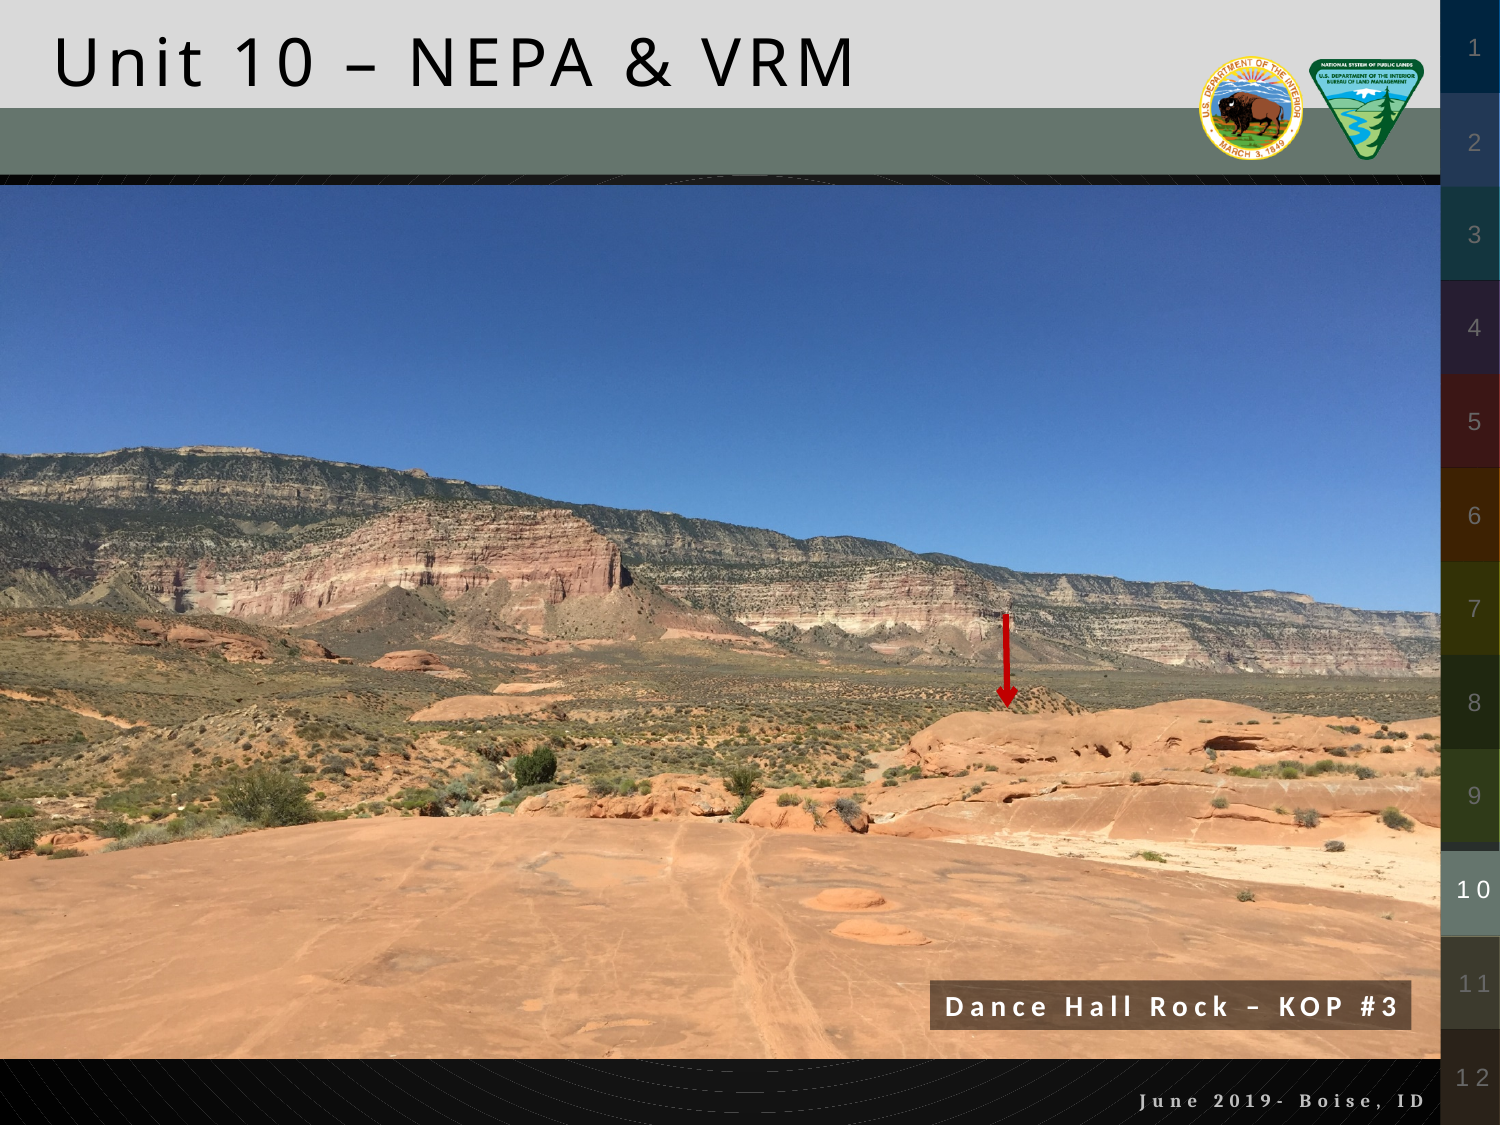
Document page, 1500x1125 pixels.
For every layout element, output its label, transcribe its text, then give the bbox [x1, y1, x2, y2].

text_box [1440, 936, 1500, 1125]
picture [1309, 59, 1424, 160]
picture [0, 185, 1441, 1060]
text_box [1440, 0, 1500, 851]
list Unit 10 – NEPA & VRM [37, 12, 1200, 102]
picture [1199, 56, 1303, 160]
